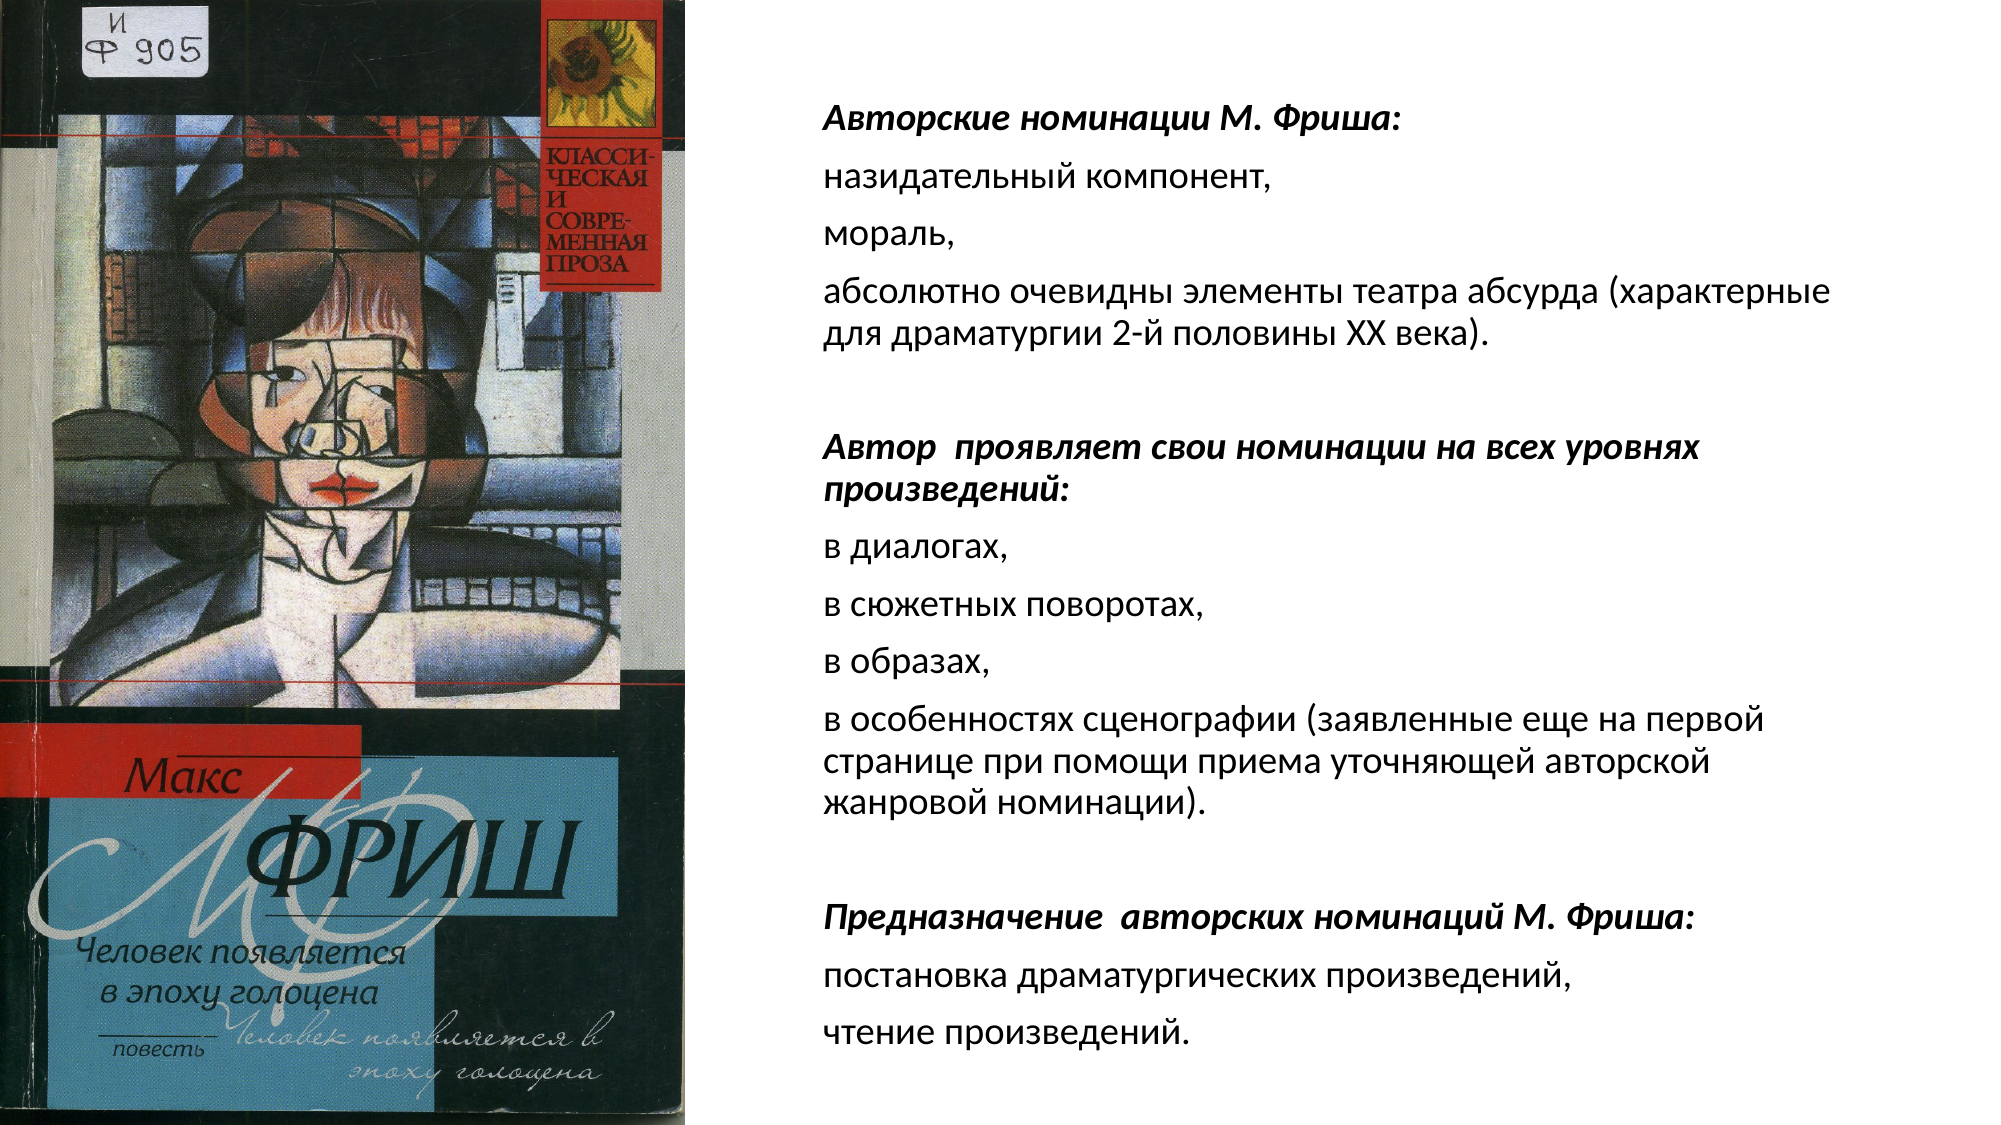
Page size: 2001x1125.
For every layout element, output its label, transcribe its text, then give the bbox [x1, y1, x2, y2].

picture [0, 0, 685, 1125]
subtitle Авторские номинации М. Фриша: назидательный компонент, мораль, абсолютно очевидны элементы театра абсурда (характерные для драматургии 2-й половины ХХ века). Автор проявляет свои номинации на всех уровнях произведений: в диалогах, в сюжетных поворотах, в образах, в особенностях сценографии (заявленные еще на первой странице при помощи приема уточняющей авторской жанровой номинации). Предназначение авторских номинаций М. Фриша: постановка драматургических произведений, чтение произведений. [808, 90, 1869, 1063]
